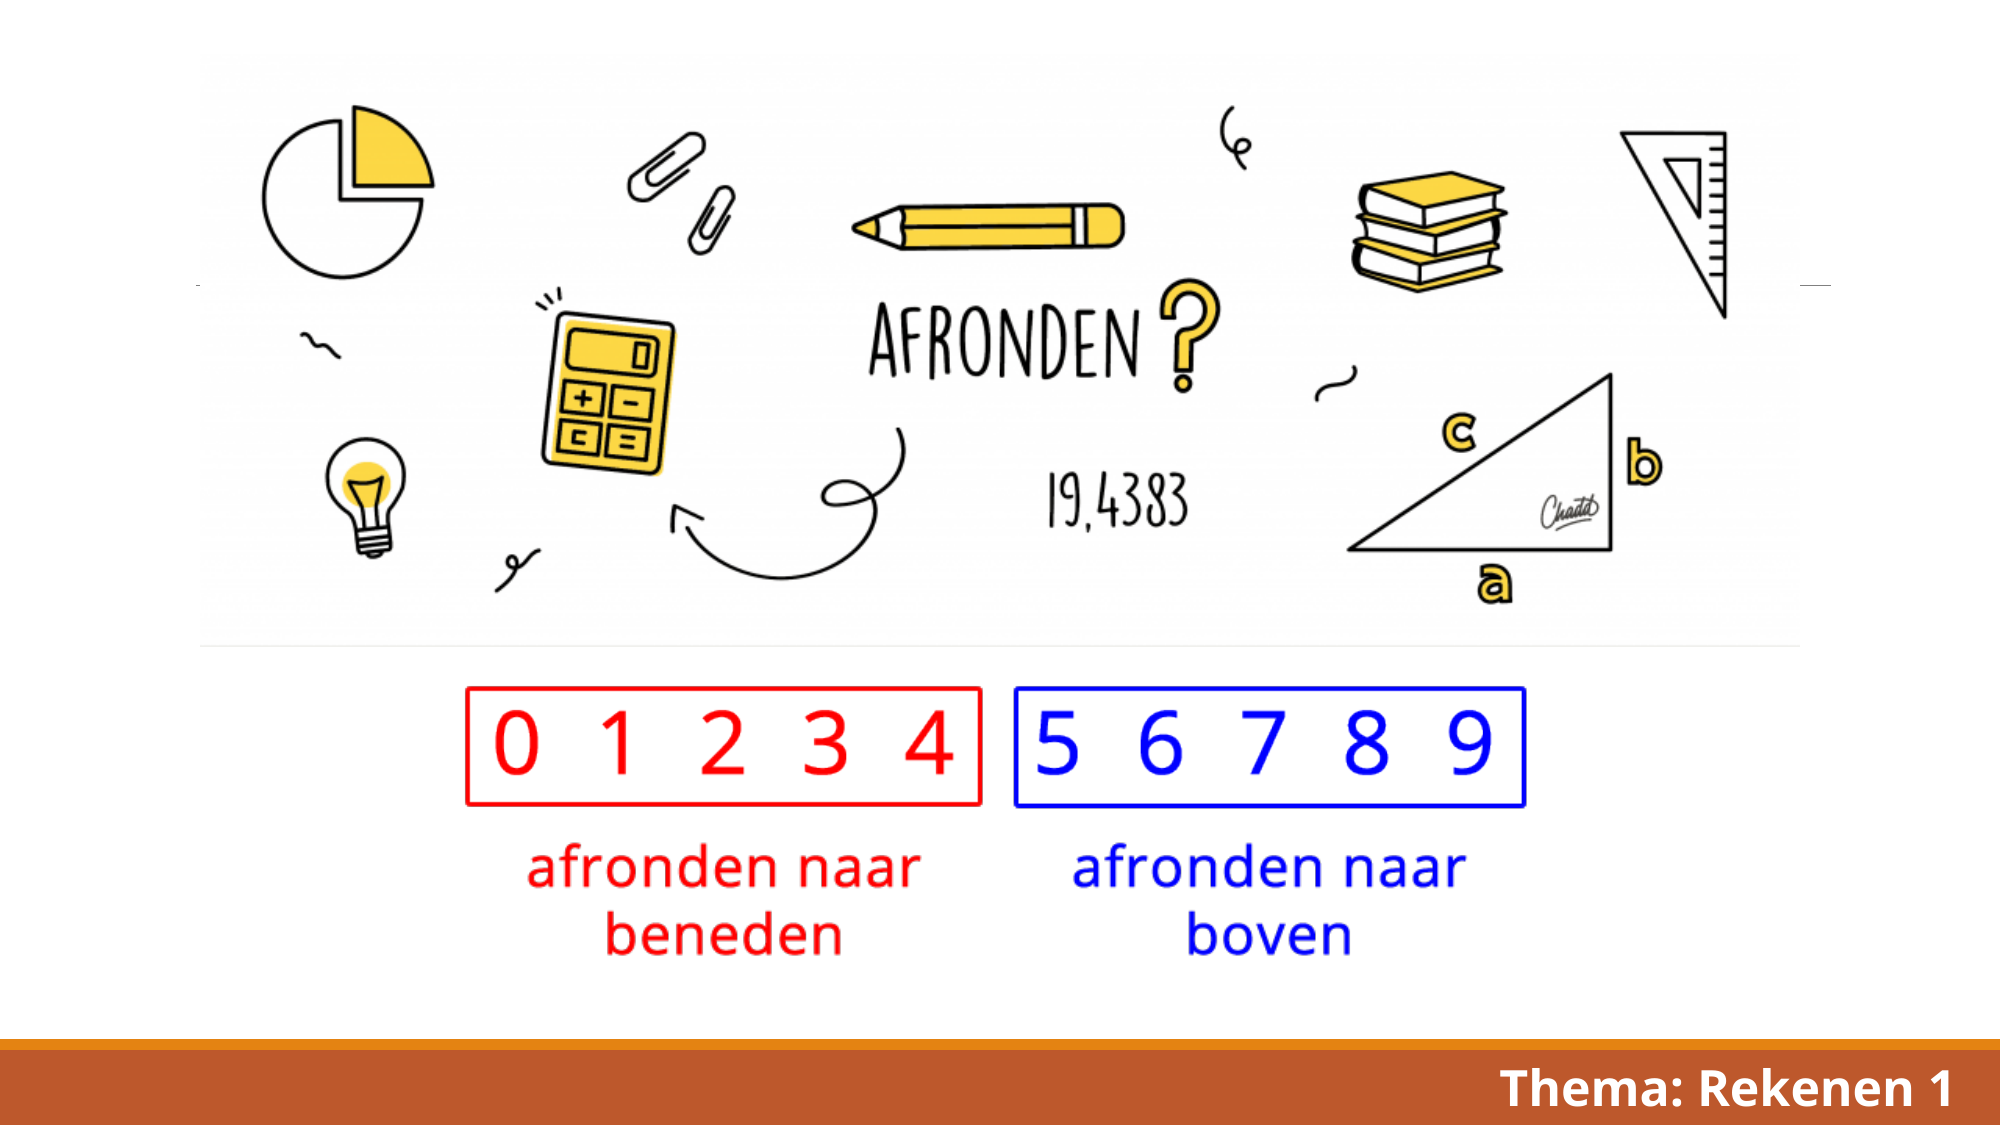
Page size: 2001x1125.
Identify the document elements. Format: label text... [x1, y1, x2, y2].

picture [452, 673, 1548, 988]
picture [199, 53, 1801, 648]
text_box Thema: Rekenen 1 [1470, 1049, 1985, 1124]
